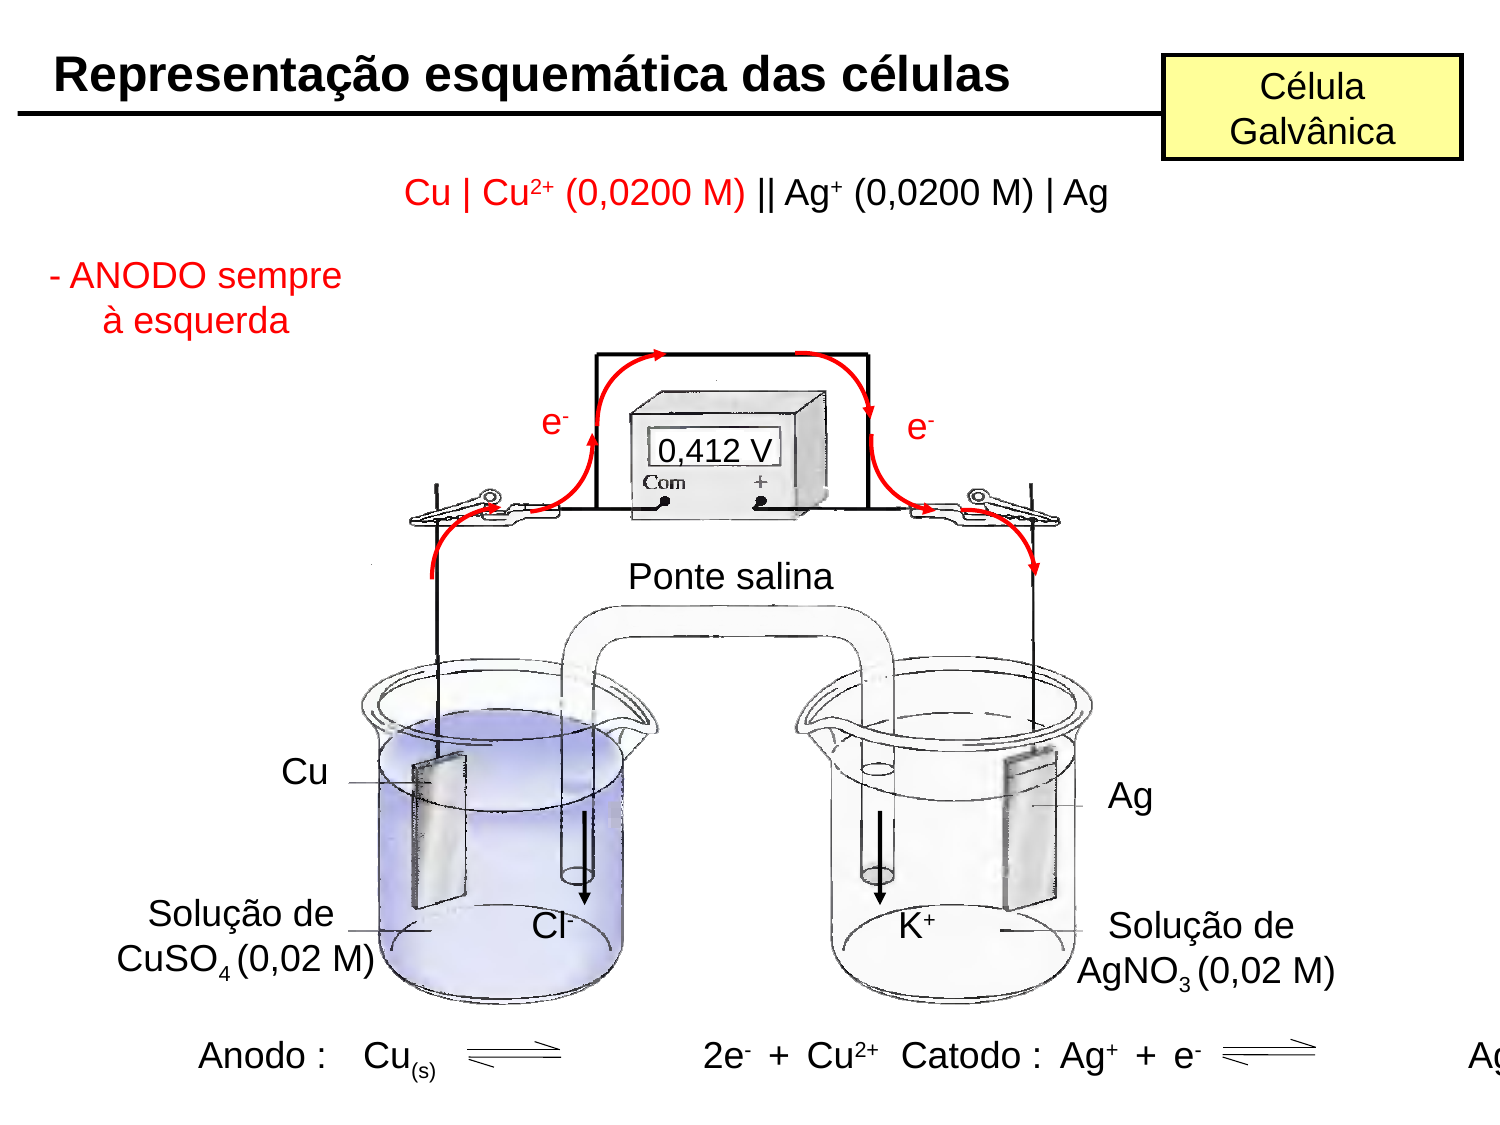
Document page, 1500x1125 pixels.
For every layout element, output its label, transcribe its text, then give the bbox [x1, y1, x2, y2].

text_box Cu(s) 2e- + Cu2+ [348, 1024, 975, 1125]
text_box Ag [1093, 763, 1169, 824]
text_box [467, 1041, 562, 1066]
text_box Solução de AgNO3 (0,02 M) [1093, 893, 1352, 1005]
text_box Cu [266, 739, 344, 800]
text_box Ag+ + e- Ag(s) [1045, 1024, 1500, 1125]
text_box - ANODO sempre à esquerda [29, 243, 363, 349]
text_box Solução de CuSO4 (0,02 M) [101, 881, 348, 993]
text_box [611, 348, 668, 380]
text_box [348, 380, 1093, 1005]
text_box [795, 352, 857, 380]
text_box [1223, 1039, 1318, 1063]
text_box Cu | Cu2+ (0,0200 M) || Ag+ (0,0200 M) | Ag [388, 160, 1124, 221]
text_box Célula Galvânica [1163, 54, 1462, 160]
text_box Representação esquemática das células [38, 34, 1027, 109]
text_box Catodo : [885, 1023, 1058, 1084]
text_box Anodo : [183, 1023, 342, 1084]
